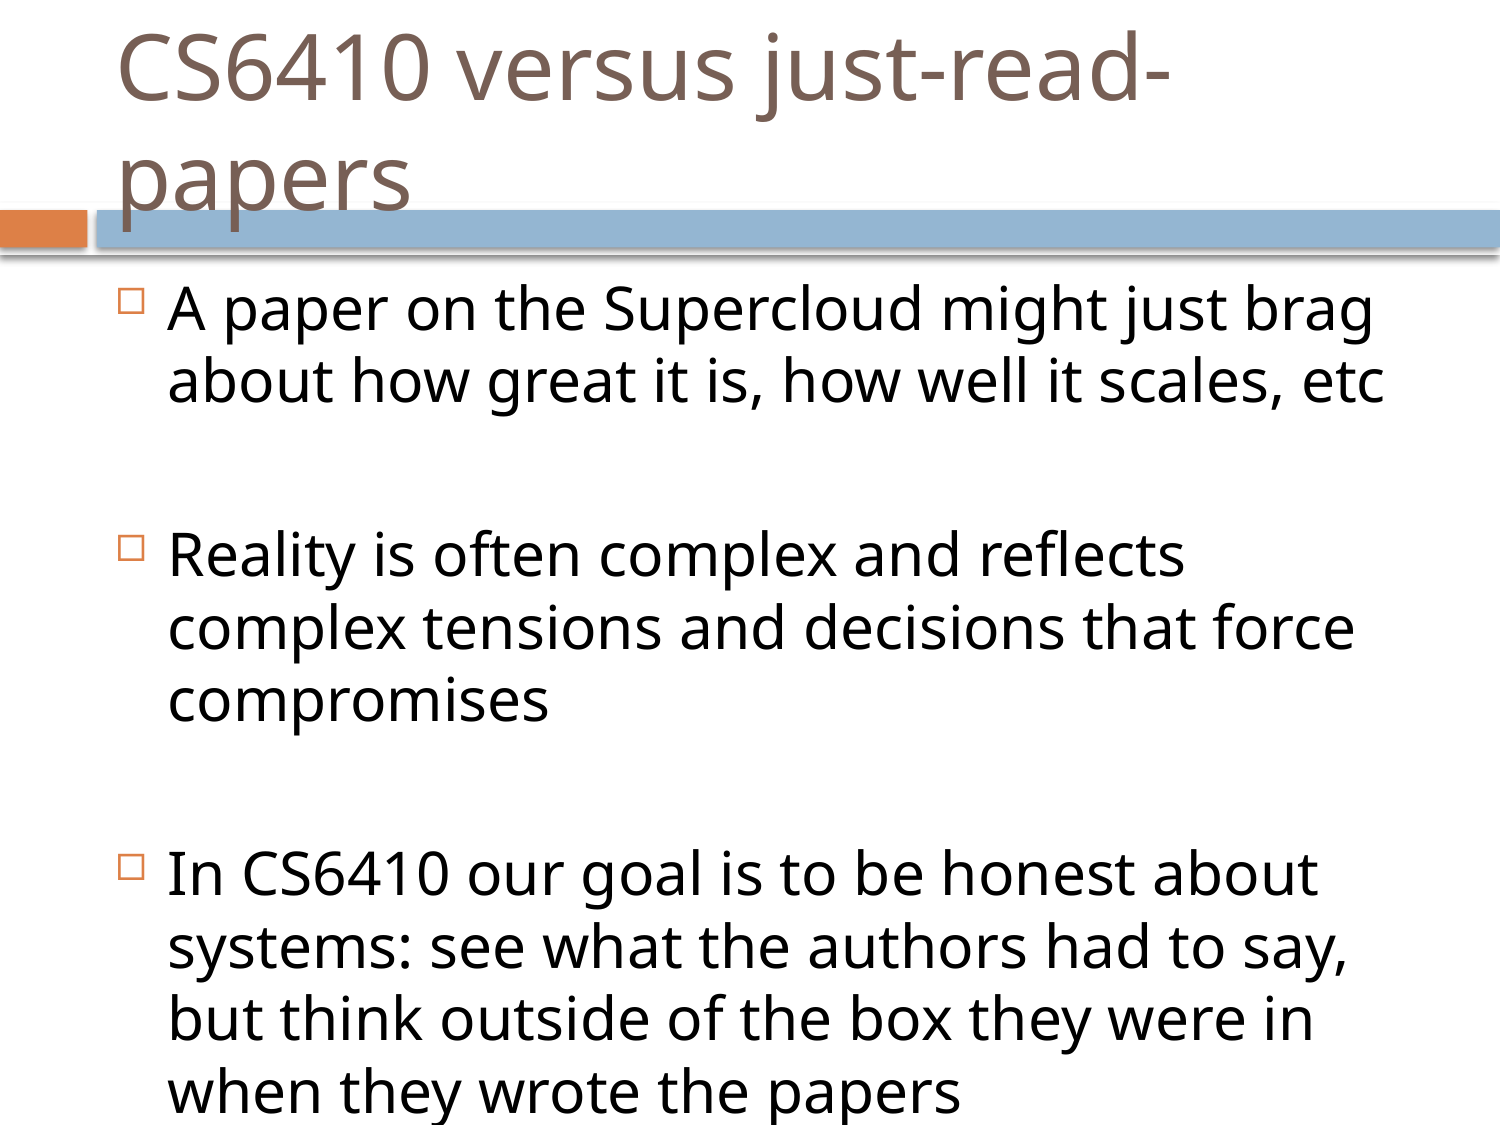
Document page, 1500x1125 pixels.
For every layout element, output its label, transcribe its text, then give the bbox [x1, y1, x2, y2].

title CS6410 versus just-read-papers [100, 37, 1438, 200]
list A paper on the Supercloud might just brag about how great it is, how well it scales, etc Reality is often complex and reflects complex tensions and decisions that force compromises In CS6410 our goal is to be honest about systems: see what the authors had to say, but think outside of the box they were in when they wrote the papers [100, 262, 1438, 1000]
